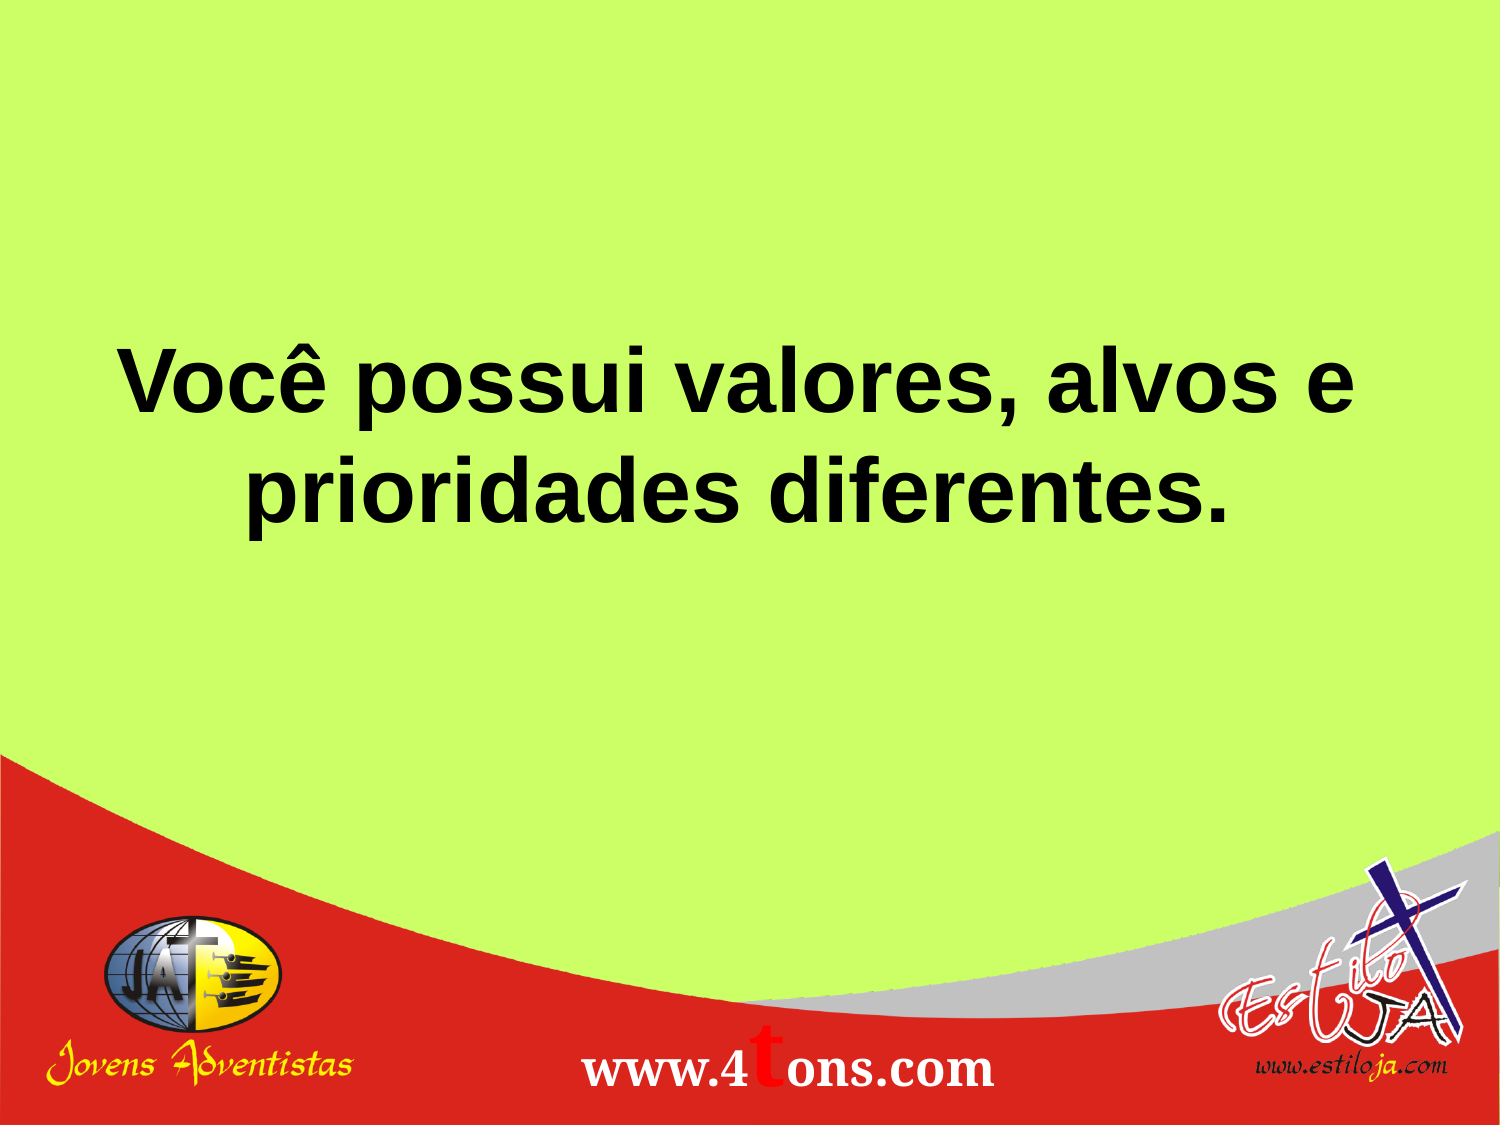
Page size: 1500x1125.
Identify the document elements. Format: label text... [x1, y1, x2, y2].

picture [0, 754, 1500, 1125]
title Você possui valores, alvos e prioridades diferentes. [99, 278, 1375, 583]
